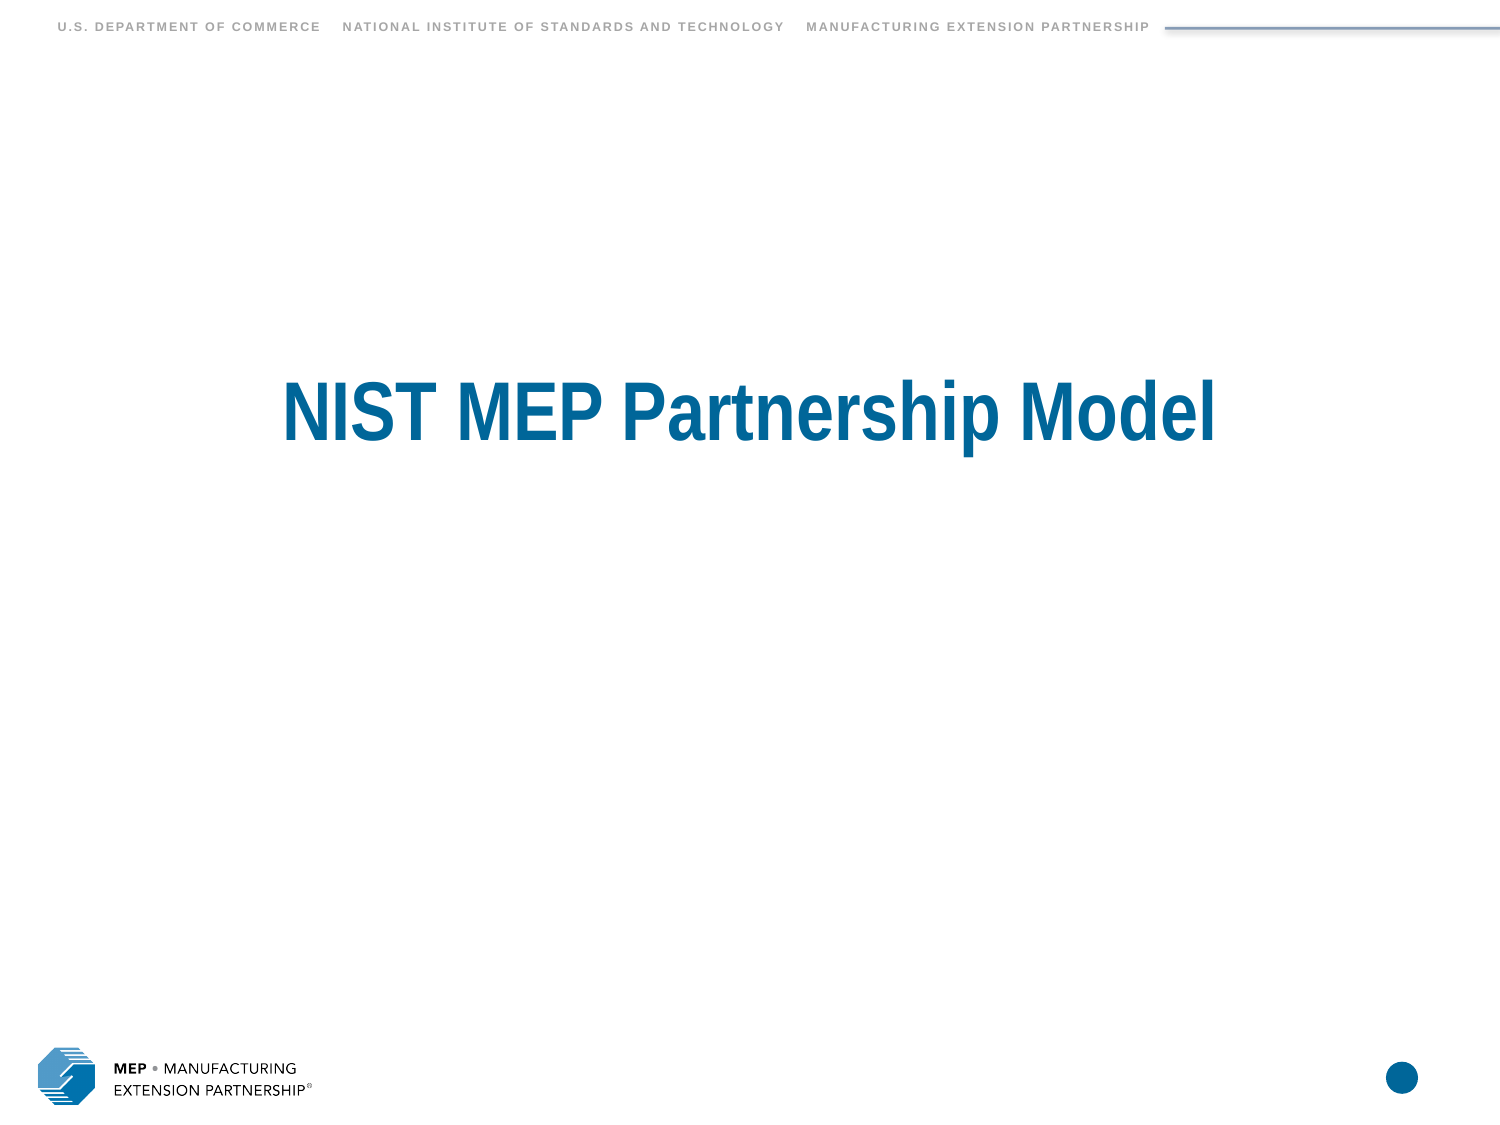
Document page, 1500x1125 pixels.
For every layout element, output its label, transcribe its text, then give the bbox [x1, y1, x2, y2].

picture [19, 1023, 328, 1121]
title NIST MEP Partnership Model [112, 349, 1388, 591]
